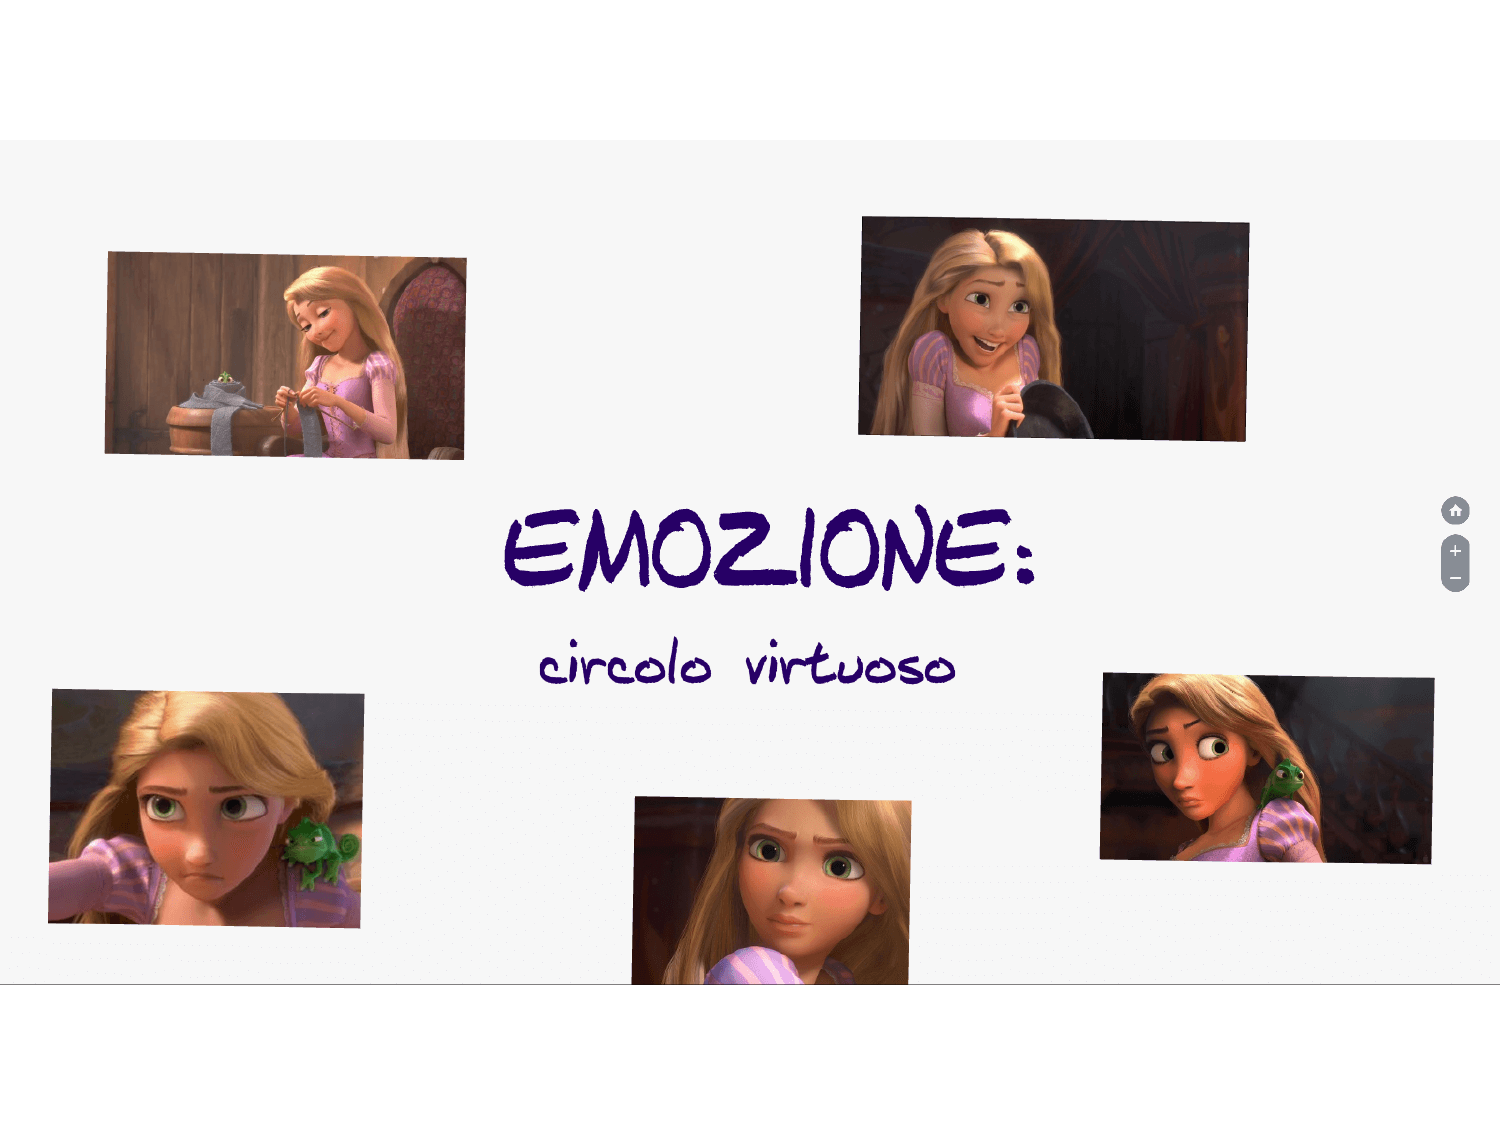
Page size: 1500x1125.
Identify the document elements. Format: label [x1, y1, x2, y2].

picture [0, 140, 1500, 985]
